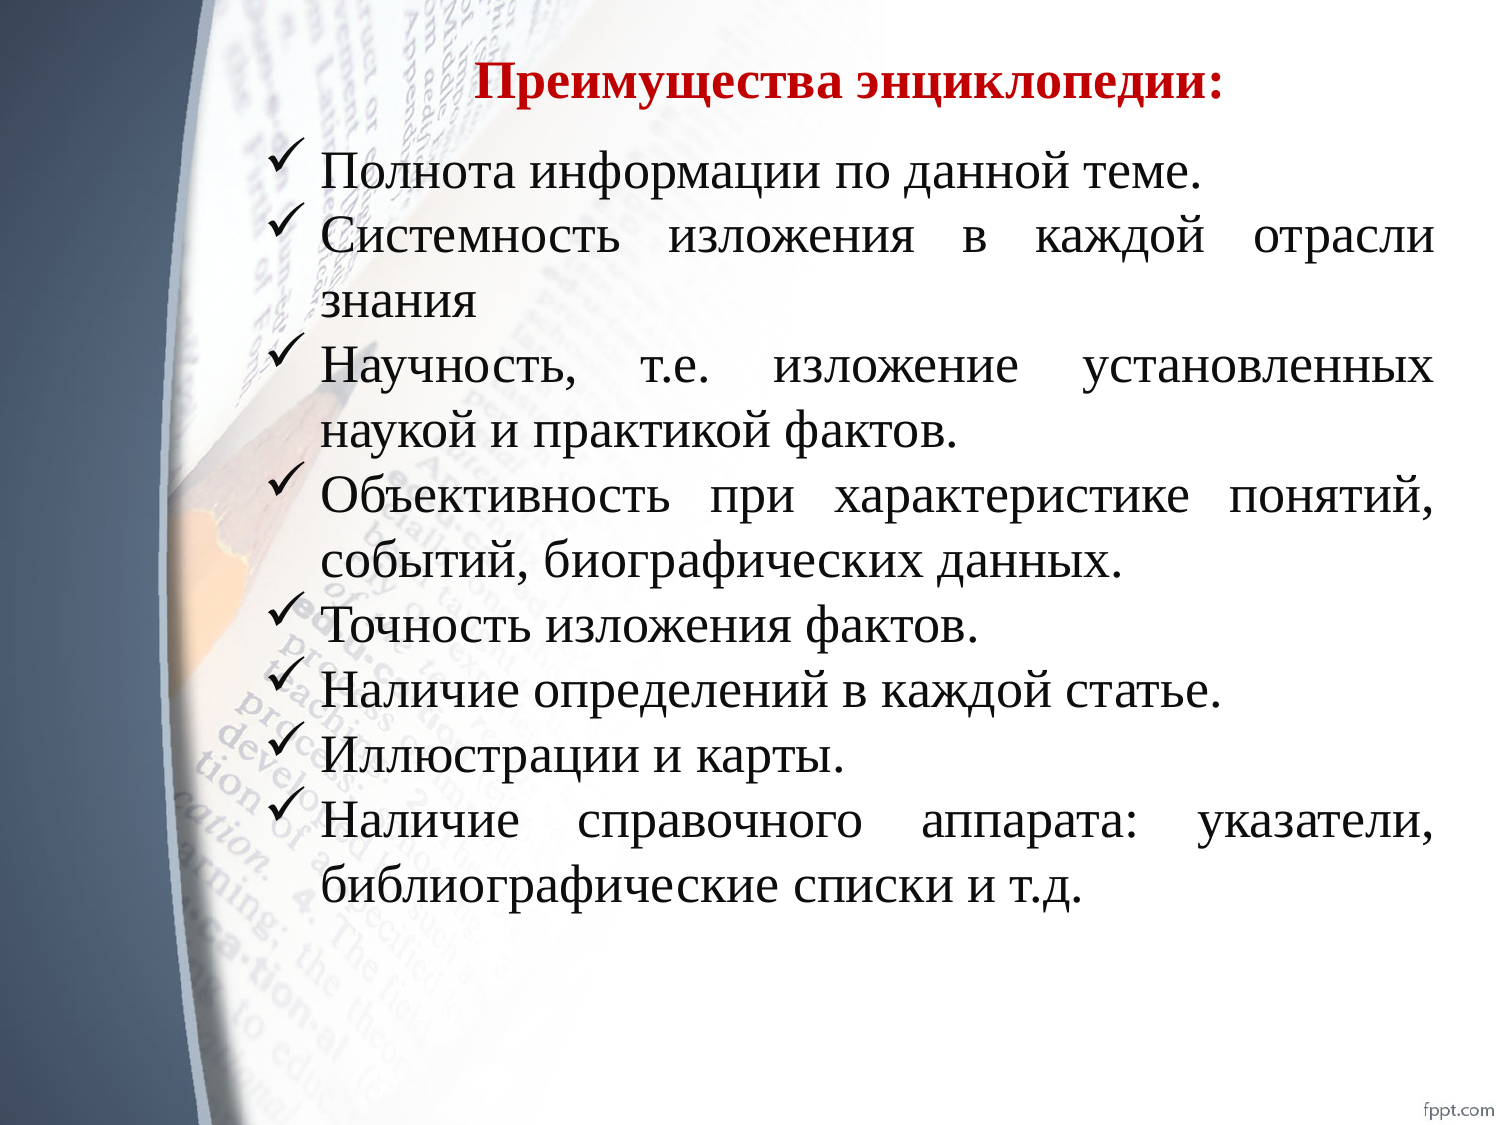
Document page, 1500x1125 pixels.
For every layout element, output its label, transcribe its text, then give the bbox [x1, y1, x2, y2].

picture [0, 0, 1500, 1125]
list Преимущества энциклопедии: Полнота информации по данной теме. Системность изложения в каждой отрасли знания Научность, т.е. изложение установленных наукой и практикой фактов. Объективность при характеристике понятий, событий, биографических данных. Точность изложения фактов. Наличие определений в каждой статье. Иллюстрации и карты. Наличие справочного аппарата: указатели, библиографические списки и т.д. [248, 36, 1452, 1039]
